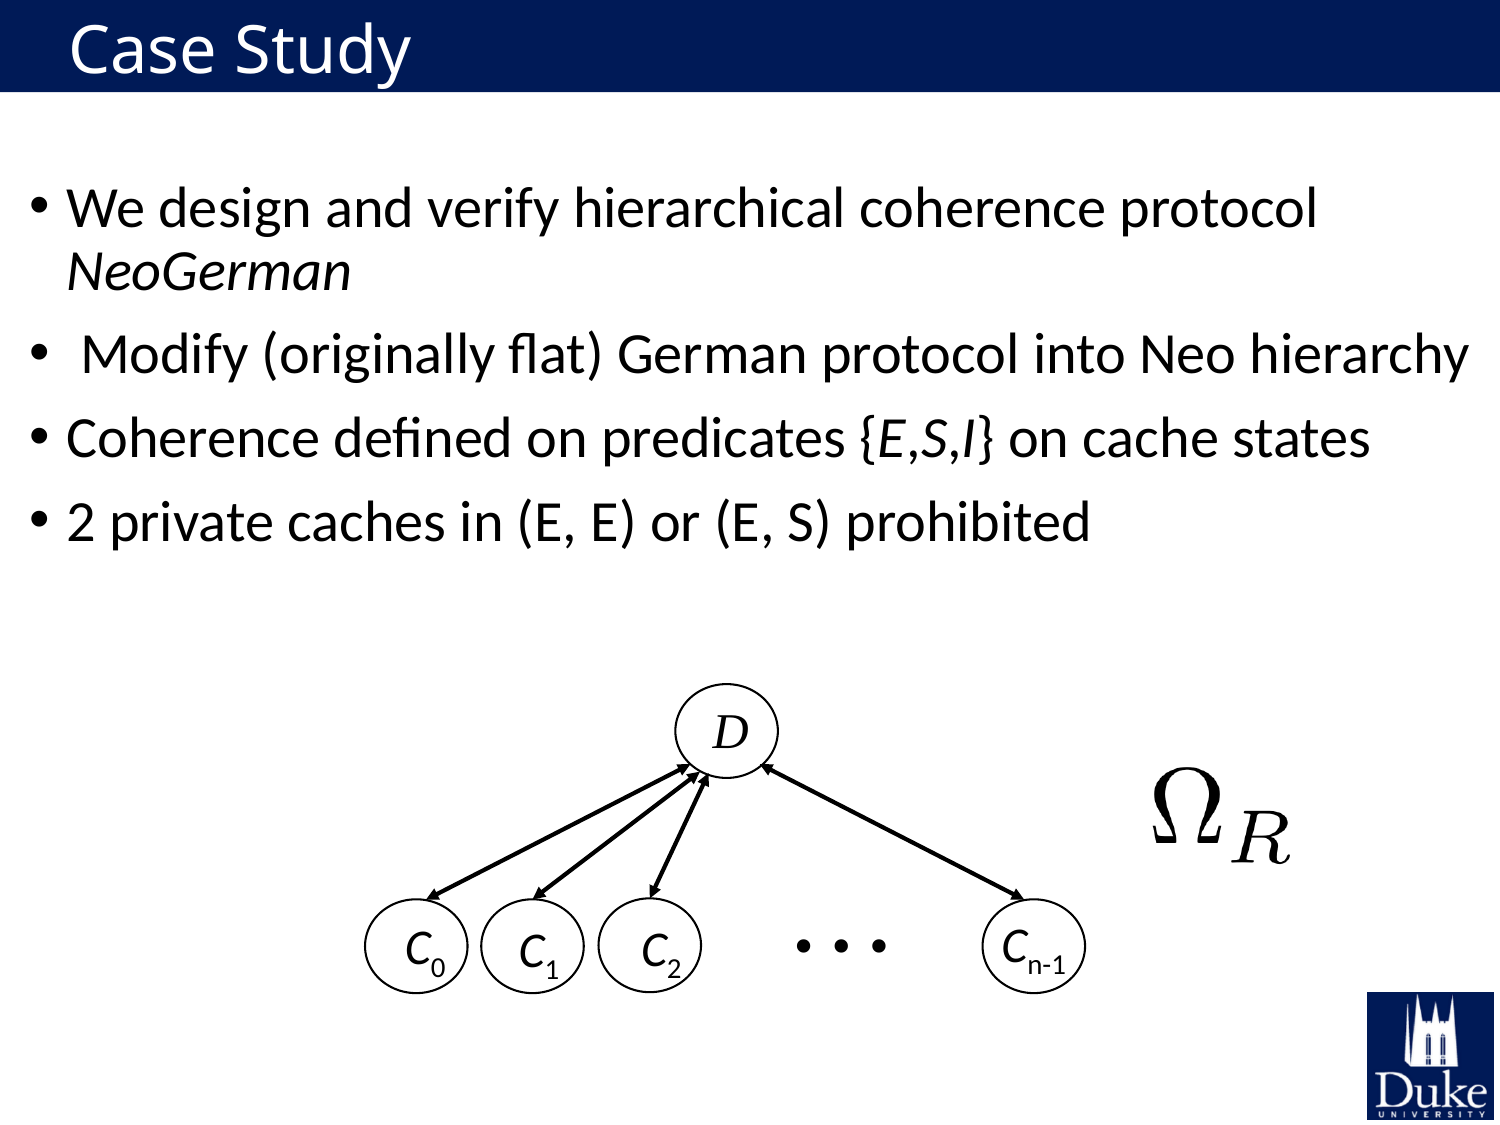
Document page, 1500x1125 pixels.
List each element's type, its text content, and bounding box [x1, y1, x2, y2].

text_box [649, 773, 709, 899]
text_box We design and verify hierarchical coherence protocol NeoGerman Modify (originally flat) German protocol into Neo hierarchy Coherence defined on predicates {E,S,I} on cache states 2 private caches in (E, E) or (E, S) prohibited [14, 169, 1500, 752]
text_box C0 [390, 907, 461, 991]
text_box [363, 898, 447, 988]
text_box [532, 771, 700, 900]
text_box C2 [626, 908, 697, 992]
text_box [397, 991, 435, 995]
text_box [1082, 927, 1087, 965]
picture [1146, 760, 1292, 873]
text_box C1 [503, 909, 575, 993]
picture [1367, 992, 1494, 1120]
text_box Cn-1 [986, 904, 1082, 988]
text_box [425, 764, 691, 900]
text_box D [697, 691, 764, 766]
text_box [759, 764, 1025, 900]
title Case Study [53, 0, 1500, 161]
text_box [1008, 988, 1060, 995]
text_box [480, 900, 566, 986]
text_box … [770, 900, 913, 982]
text_box [597, 900, 683, 988]
text_box [1009, 898, 1059, 904]
text_box [697, 924, 703, 966]
text_box [461, 921, 469, 972]
text_box [981, 926, 986, 966]
text_box [764, 697, 779, 764]
text_box [674, 683, 759, 779]
text_box [575, 918, 585, 975]
